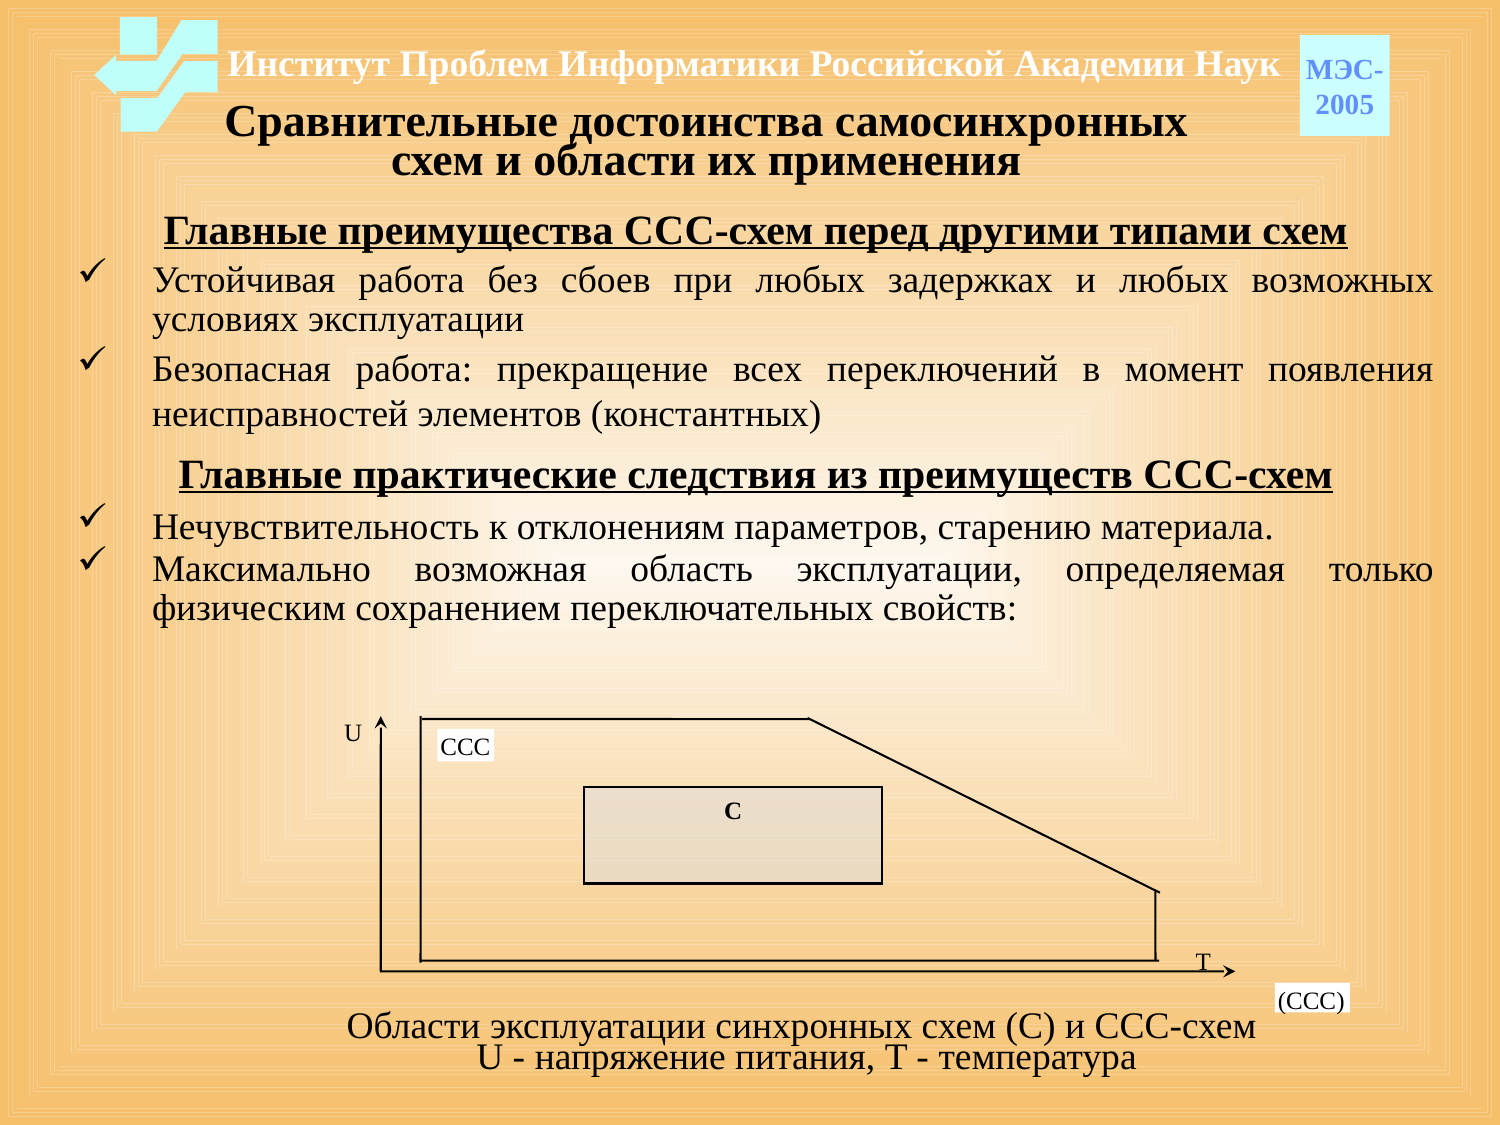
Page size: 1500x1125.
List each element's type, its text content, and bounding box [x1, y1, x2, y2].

text_box ССС [437, 728, 495, 762]
text_box Области эксплуатации синхронных схем (С) и ССС-схем U - напряжение питания, T - температура [187, 1013, 1427, 1075]
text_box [93, 16, 1390, 137]
text_box T [1192, 945, 1238, 979]
text_box U [341, 716, 387, 750]
text_box Главные преимущества ССС-схем перед другими типами cхем Устойчивая работа без сбоев при любых задержках и любых возможных условиях эксплуатации Безопасная работа: прекращение всех переключений в момент появления неисправностей элементов (константных) Главные практические следствия из преимуществ ССС-схем Нечувствительность к отклонениям параметров, старению материала. Максимально возможная область эксплуатации, определяемая только физическим сохранением переключательных свойств: [77, 212, 1435, 765]
text_box [1222, 965, 1236, 978]
text_box С [583, 787, 883, 884]
text_box [374, 716, 387, 729]
text_box (ССС) [1274, 983, 1350, 1013]
title Сравнительные достоинства самосинхронных схем и области их применения [149, 145, 1263, 176]
